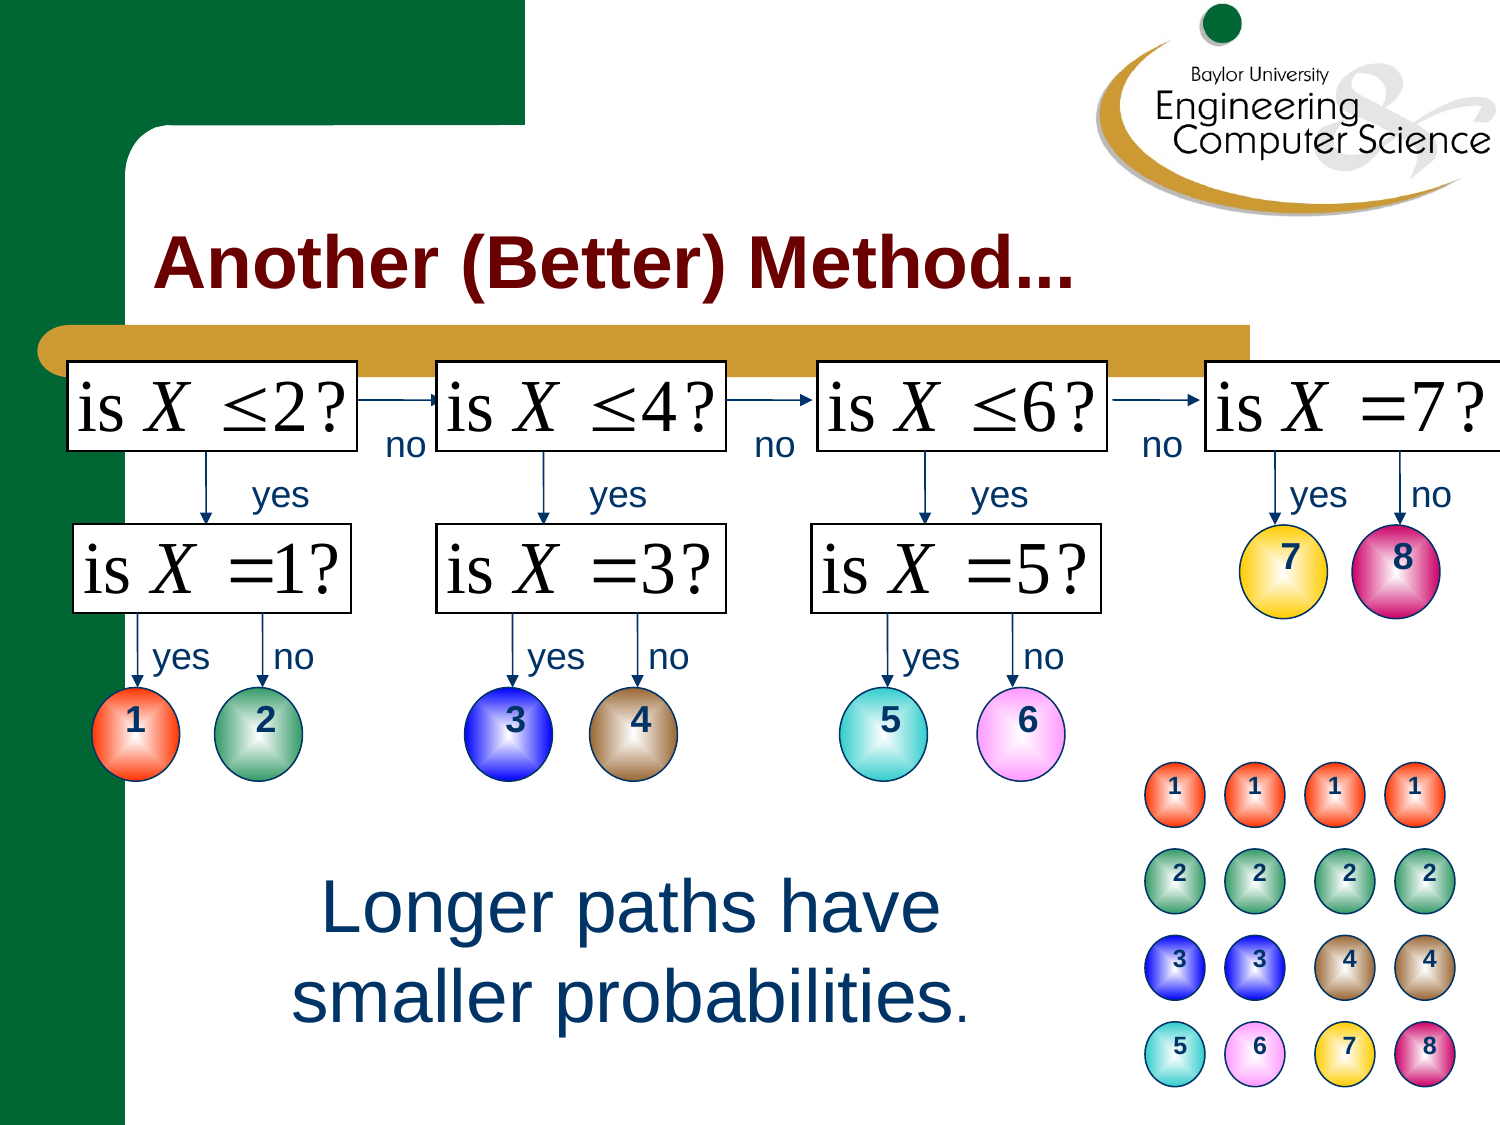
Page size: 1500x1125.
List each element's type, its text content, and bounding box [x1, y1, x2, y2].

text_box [62, 362, 1500, 782]
title Another (Better) Method... [137, 125, 1200, 313]
text_box Longer paths have smaller probabilities. [237, 849, 1025, 1045]
picture [1091, 0, 1500, 220]
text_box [1124, 762, 1476, 1087]
